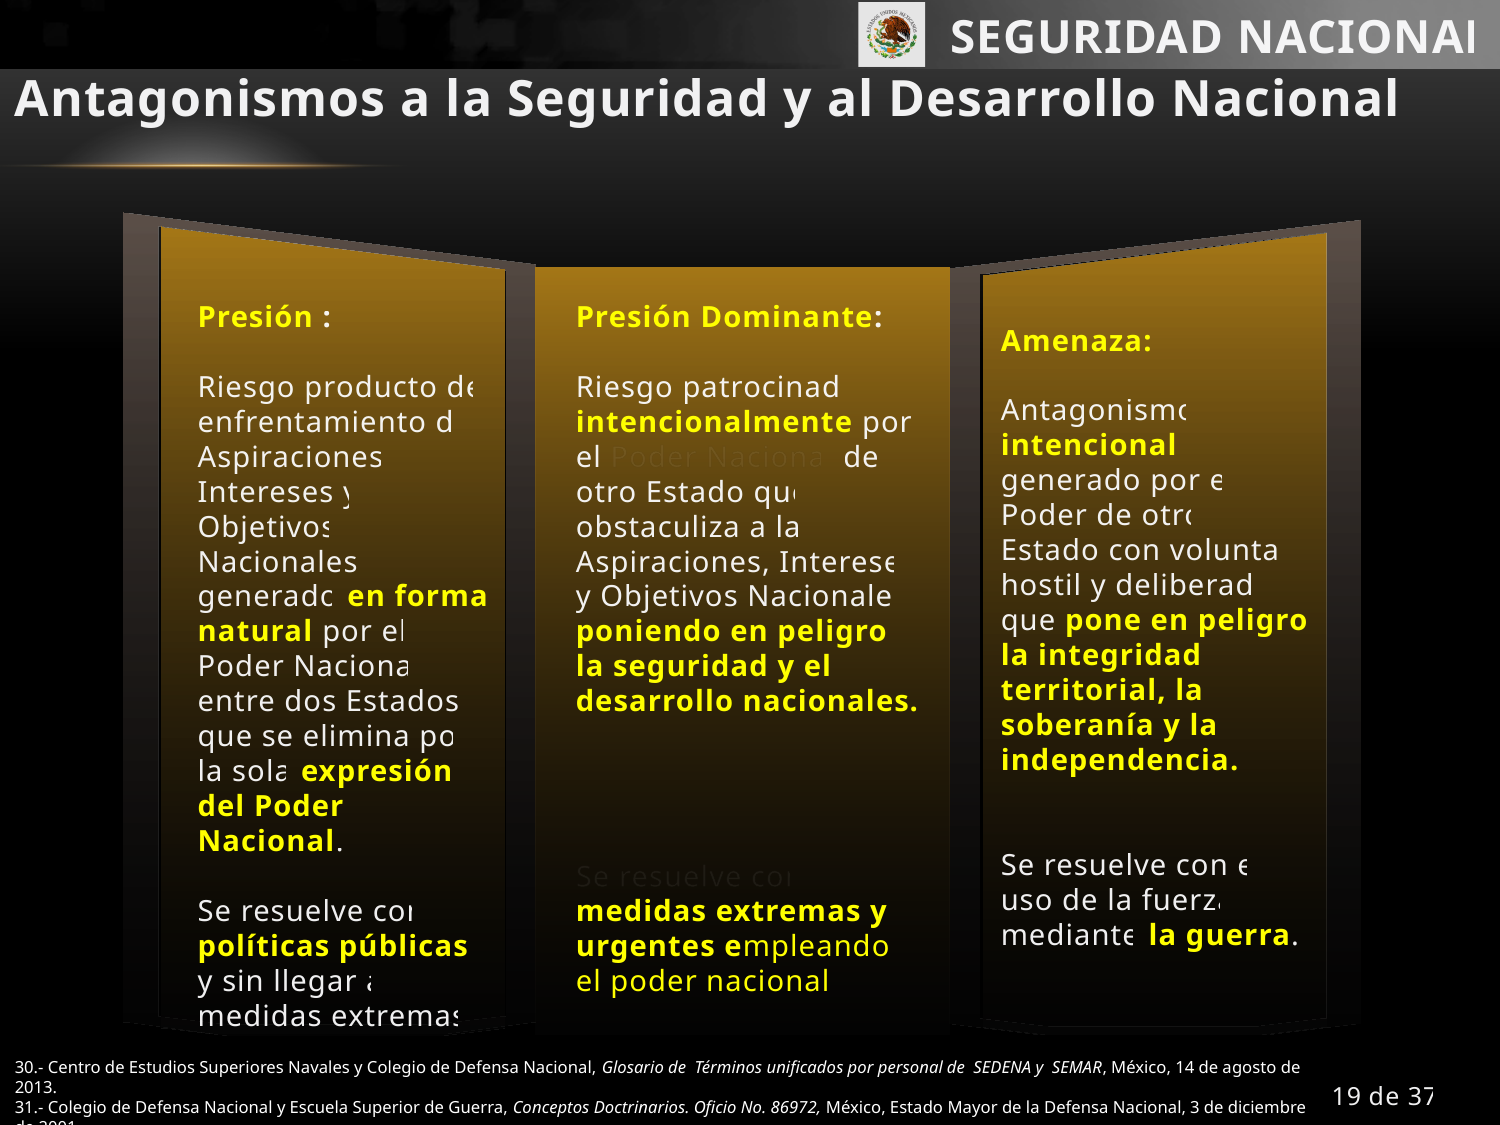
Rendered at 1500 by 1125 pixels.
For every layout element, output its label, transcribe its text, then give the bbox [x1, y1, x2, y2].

text_box 30.- Centro de Estudios Superiores Navales y Colegio de Defensa Nacional, Glosario de Términos unificados por personal de SEDENA y SEMAR, México, 14 de agosto de 2013. 31.- Colegio de Defensa Nacional y Escuela Superior de Guerra, Conceptos Doctrinarios. Oficio No. 86972, México, Estado Mayor de la Defensa Nacional, 3 de diciembre de 2001. [0, 1049, 1329, 1125]
title Antagonismos a la Seguridad y al Desarrollo Nacionales [0, 81, 1500, 166]
picture [0, 86, 437, 185]
picture [0, 0, 1500, 69]
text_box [123, 212, 1361, 1036]
